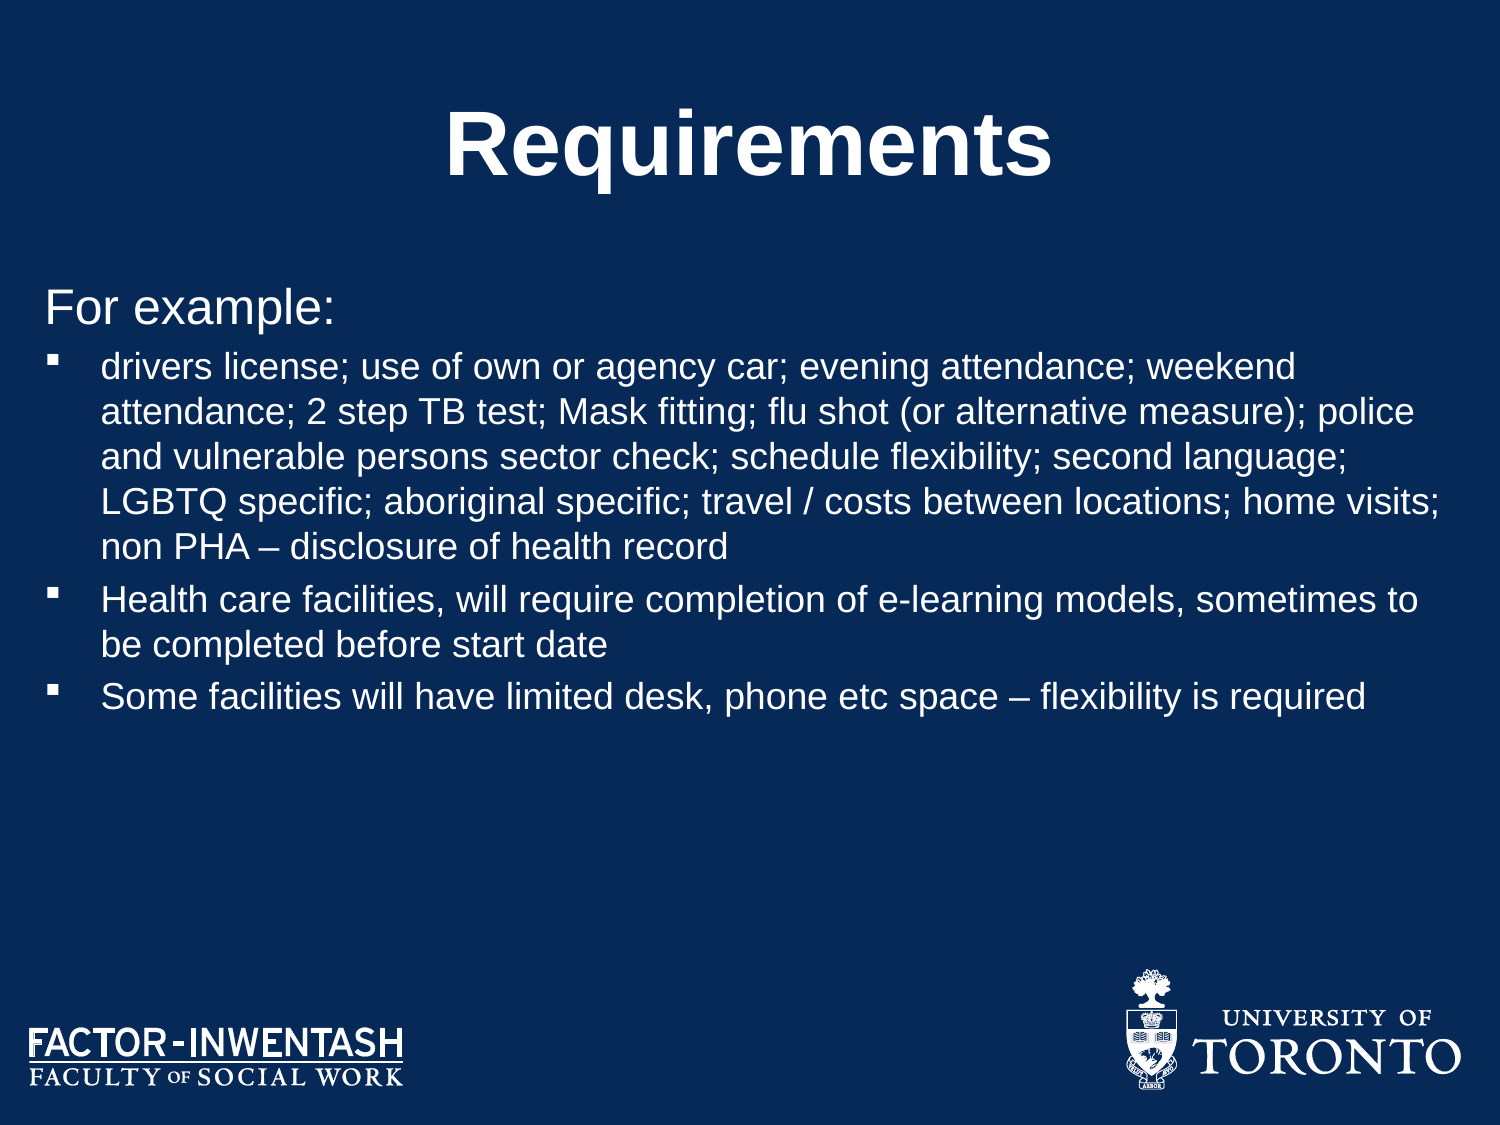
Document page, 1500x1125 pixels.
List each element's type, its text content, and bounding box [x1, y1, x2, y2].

picture [1089, 933, 1498, 1125]
list For example: drivers license; use of own or agency car; evening attendance; weekend attendance; 2 step TB test; Mask fitting; flu shot (or alternative measure); police and vulnerable persons sector check; schedule flexibility; second language; LGBTQ specific; aboriginal specific; travel / costs between locations; home visits; non PHA – disclosure of health record Health care facilities, will require completion of e-learning models, sometimes to be completed before start date Some facilities will have limited desk, phone etc space – flexibility is required [29, 266, 1471, 946]
title Requirements [29, 44, 1471, 233]
text_box [734, 506, 762, 613]
picture [29, 1025, 404, 1087]
